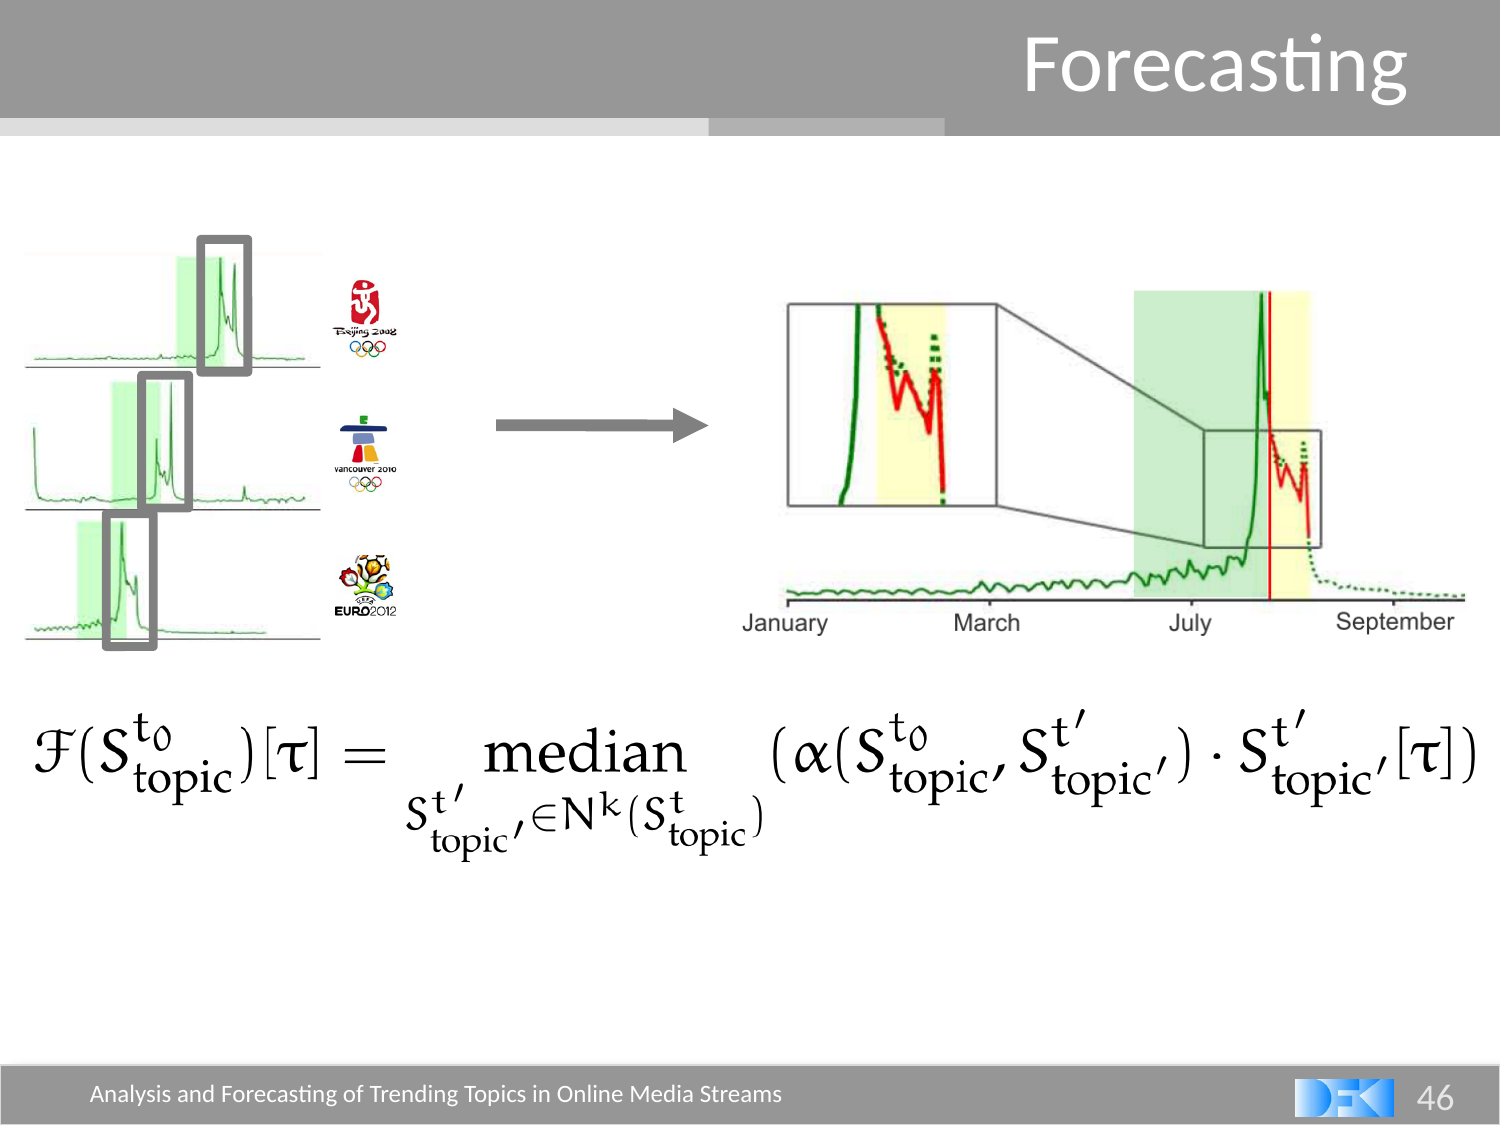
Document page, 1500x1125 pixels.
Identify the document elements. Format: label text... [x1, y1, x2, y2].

text_box [200, 239, 248, 250]
picture [29, 707, 1483, 863]
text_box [24, 252, 402, 643]
title Forecasting [0, 0, 1424, 216]
picture [737, 285, 1468, 639]
picture [1295, 1079, 1394, 1117]
text_box [496, 419, 709, 432]
